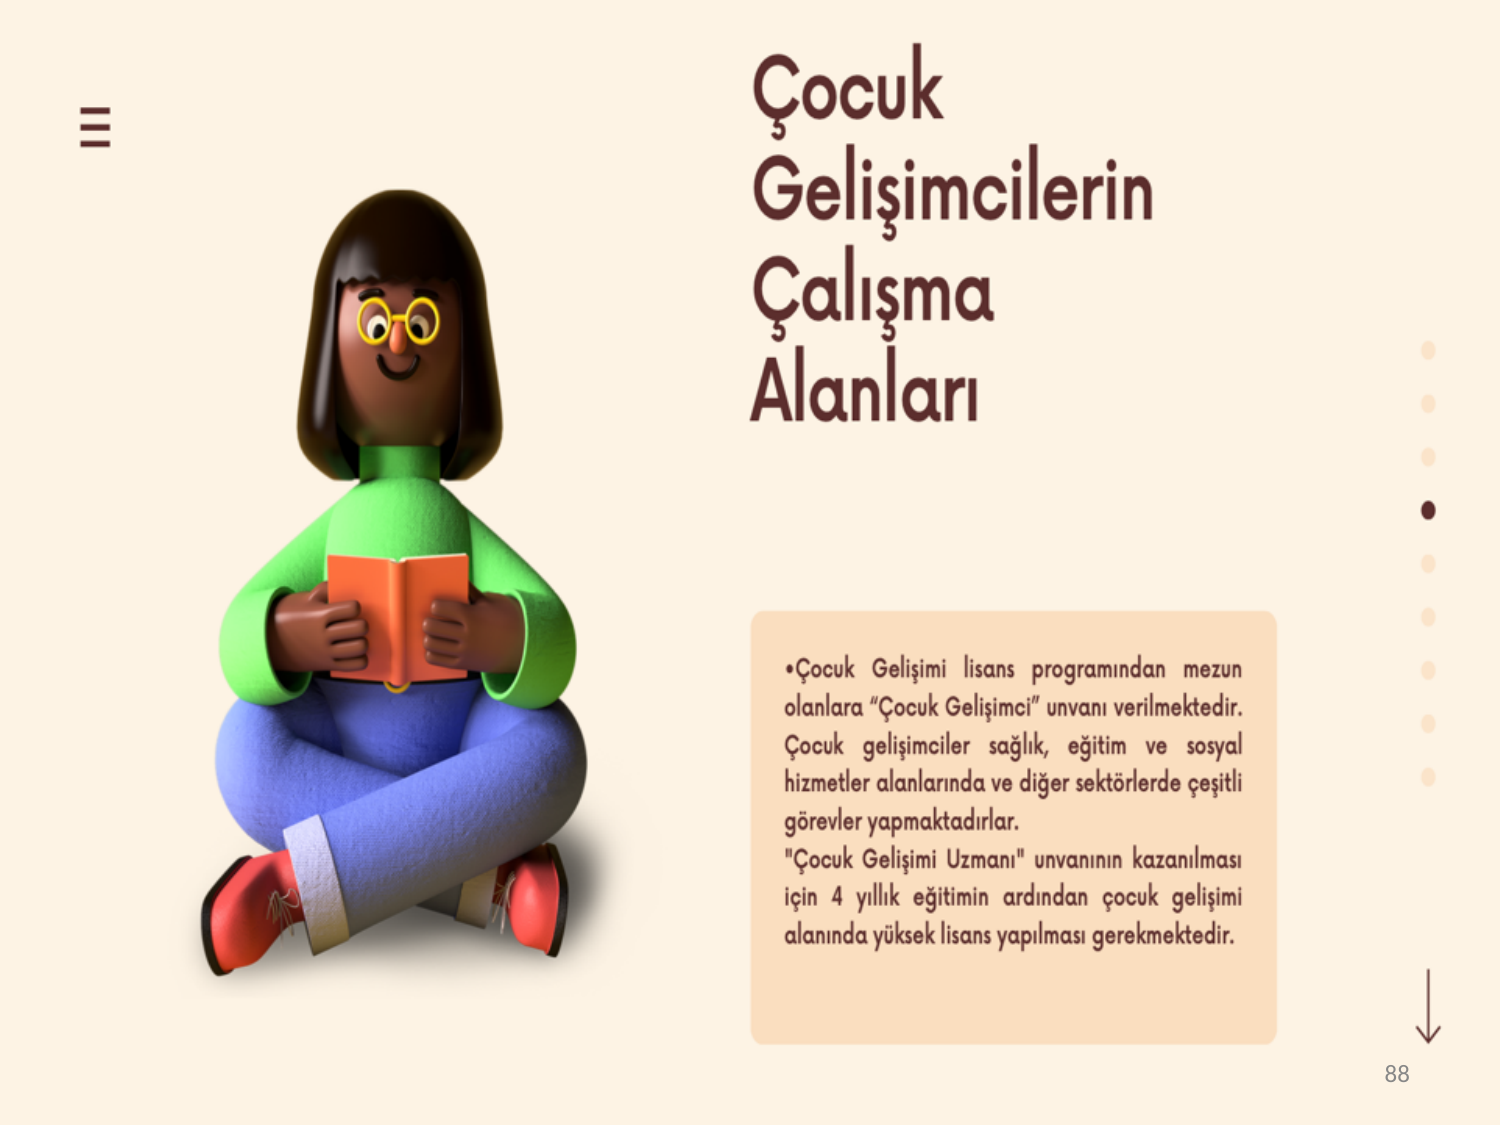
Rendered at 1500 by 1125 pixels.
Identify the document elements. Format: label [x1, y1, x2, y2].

list [0, 0, 1500, 1125]
